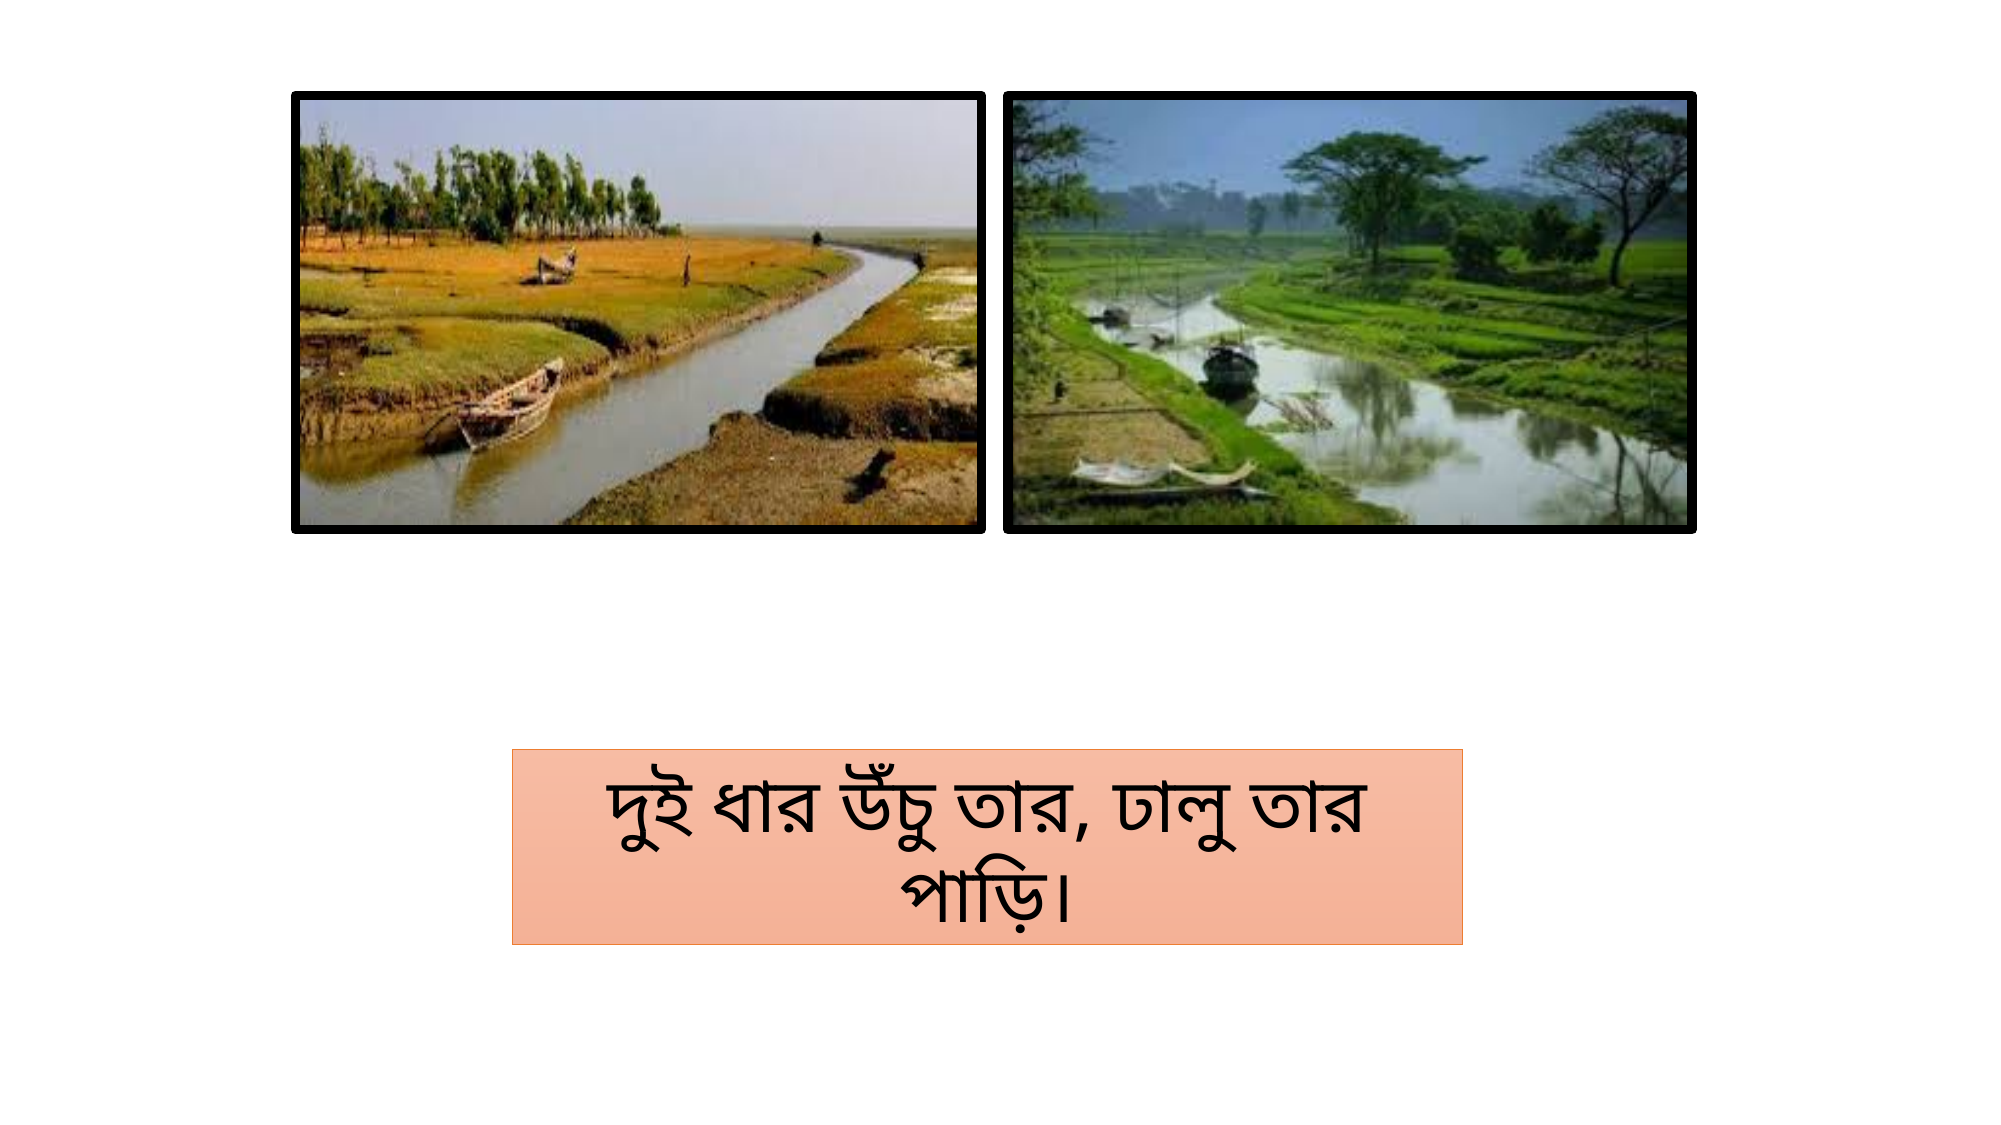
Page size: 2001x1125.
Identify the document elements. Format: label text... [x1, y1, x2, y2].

text_box দুই ধার উঁচু তার, ঢালু তার পাড়ি। [512, 749, 1463, 945]
picture [1012, 99, 1688, 525]
picture [299, 99, 977, 525]
